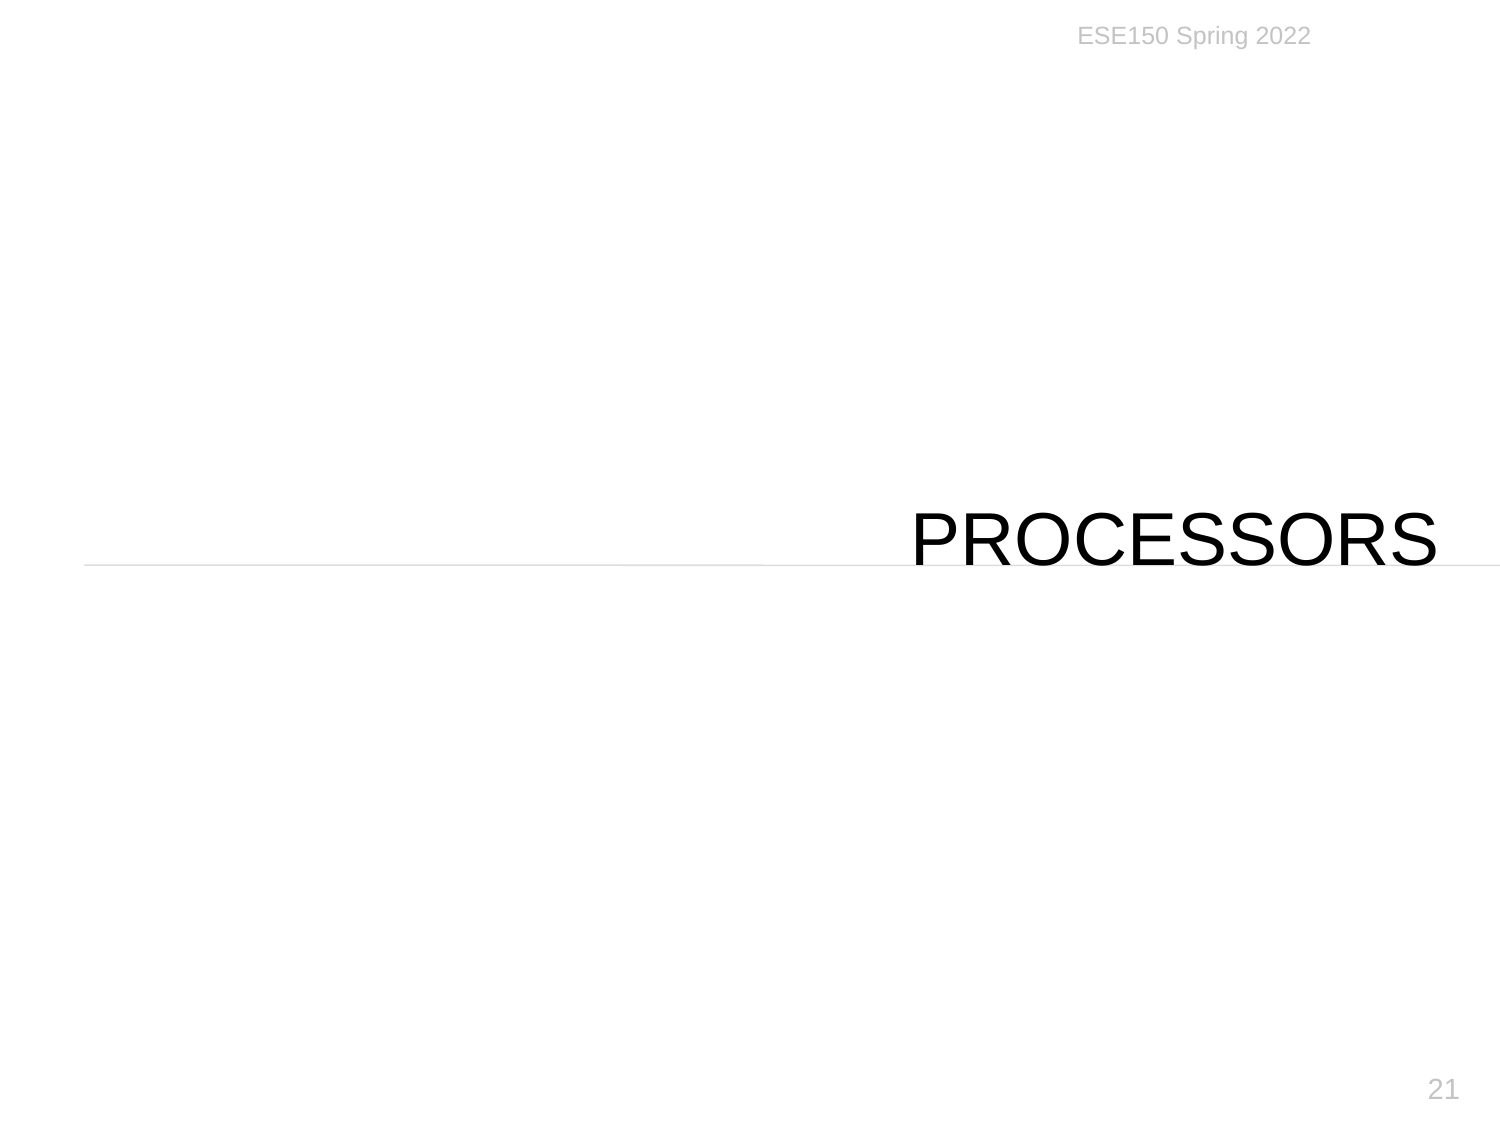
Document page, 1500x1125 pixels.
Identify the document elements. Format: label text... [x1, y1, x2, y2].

title Processors [29, 483, 1455, 678]
slide_number 21 [1350, 1062, 1475, 1103]
slide_number ESE150 Spring 2022 [1062, 12, 1475, 60]
